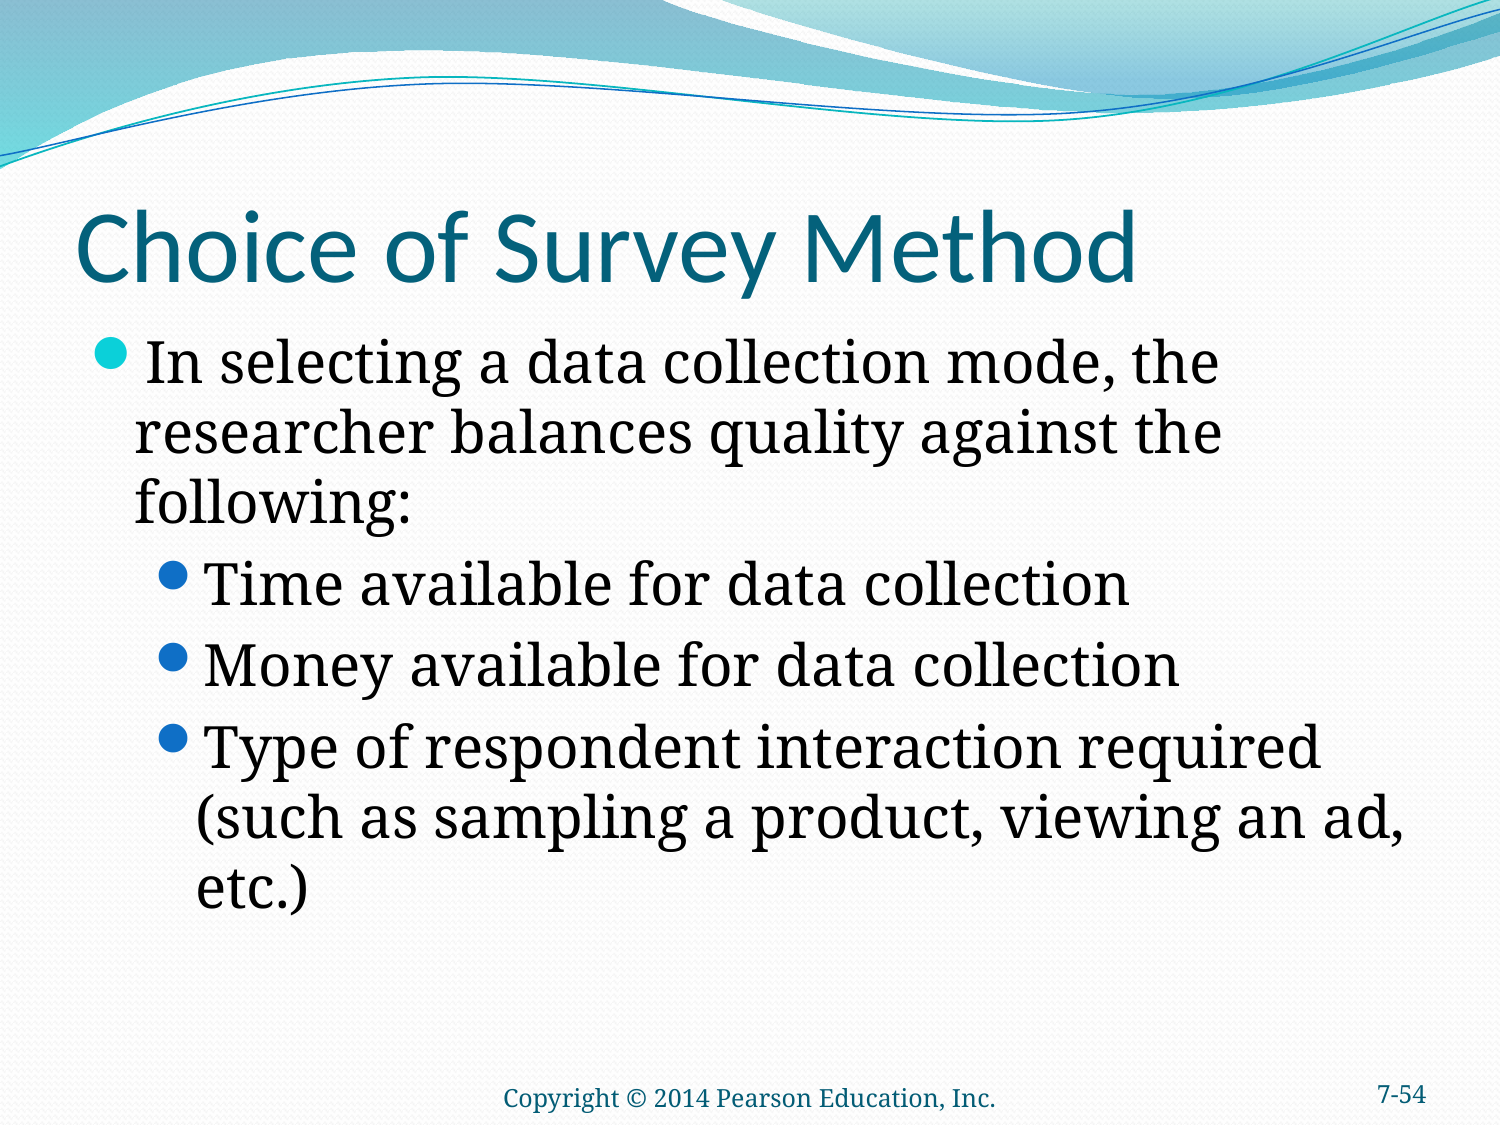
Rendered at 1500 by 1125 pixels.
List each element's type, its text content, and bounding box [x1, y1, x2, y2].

title Choice of Survey Method [74, 115, 1426, 304]
list In selecting a data collection mode, the researcher balances quality against the following: Time available for data collection Money available for data collection Type of respondent interaction required (such as sampling a product, viewing an ad, etc.) [74, 317, 1426, 1038]
